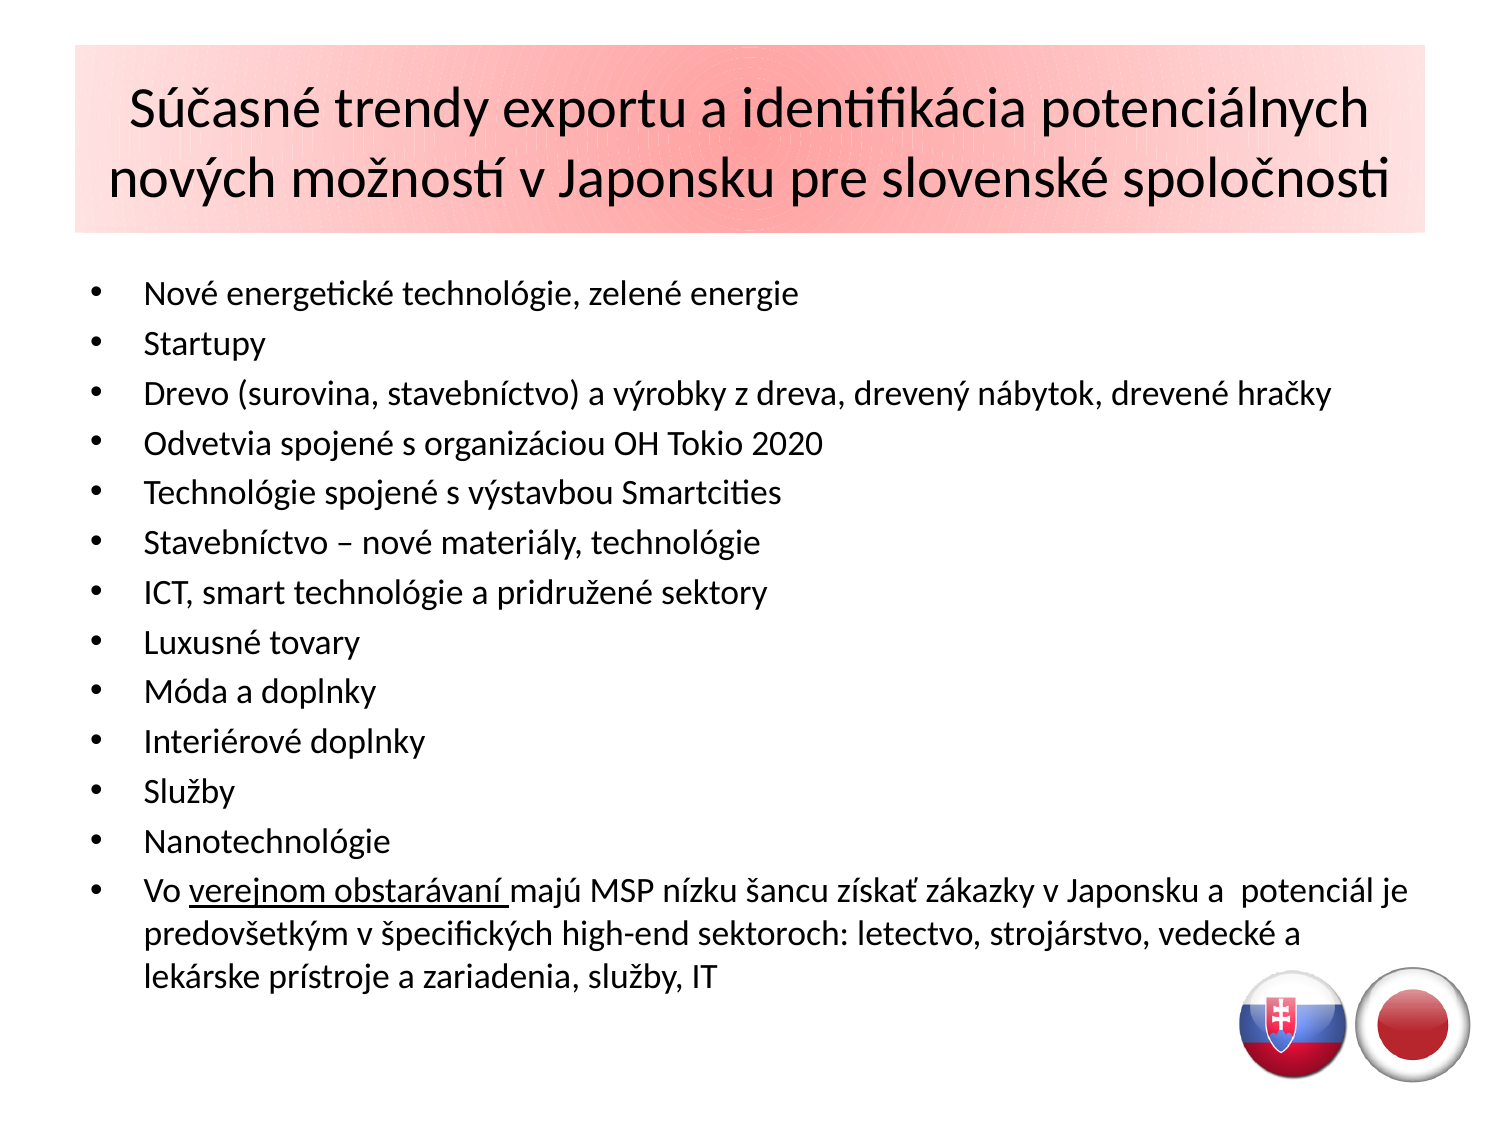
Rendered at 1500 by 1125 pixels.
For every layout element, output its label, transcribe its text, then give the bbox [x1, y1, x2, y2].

picture [1233, 963, 1474, 1085]
title Súčasné trendy exportu a identifikácia potenciálnych nových možností v Japonsku pre slovenské spoločnosti [75, 45, 1425, 233]
list Nové energetické technológie, zelené energie Startupy Drevo (surovina, stavebníctvo) a výrobky z dreva, drevený nábytok, drevené hračky Odvetvia spojené s organizáciou OH Tokio 2020 Technológie spojené s výstavbou Smartcities Stavebníctvo – nové materiály, technológie ICT, smart technológie a pridružené sektory Luxusné tovary Móda a doplnky Interiérové doplnky Služby Nanotechnológie Vo verejnom obstarávaní majú MSP nízku šancu získať zákazky v Japonsku a potenciál je predovšetkým v špecifických high-end sektoroch: letectvo, strojárstvo, vedecké a lekárske prístroje a zariadenia, služby, IT [75, 262, 1425, 1005]
